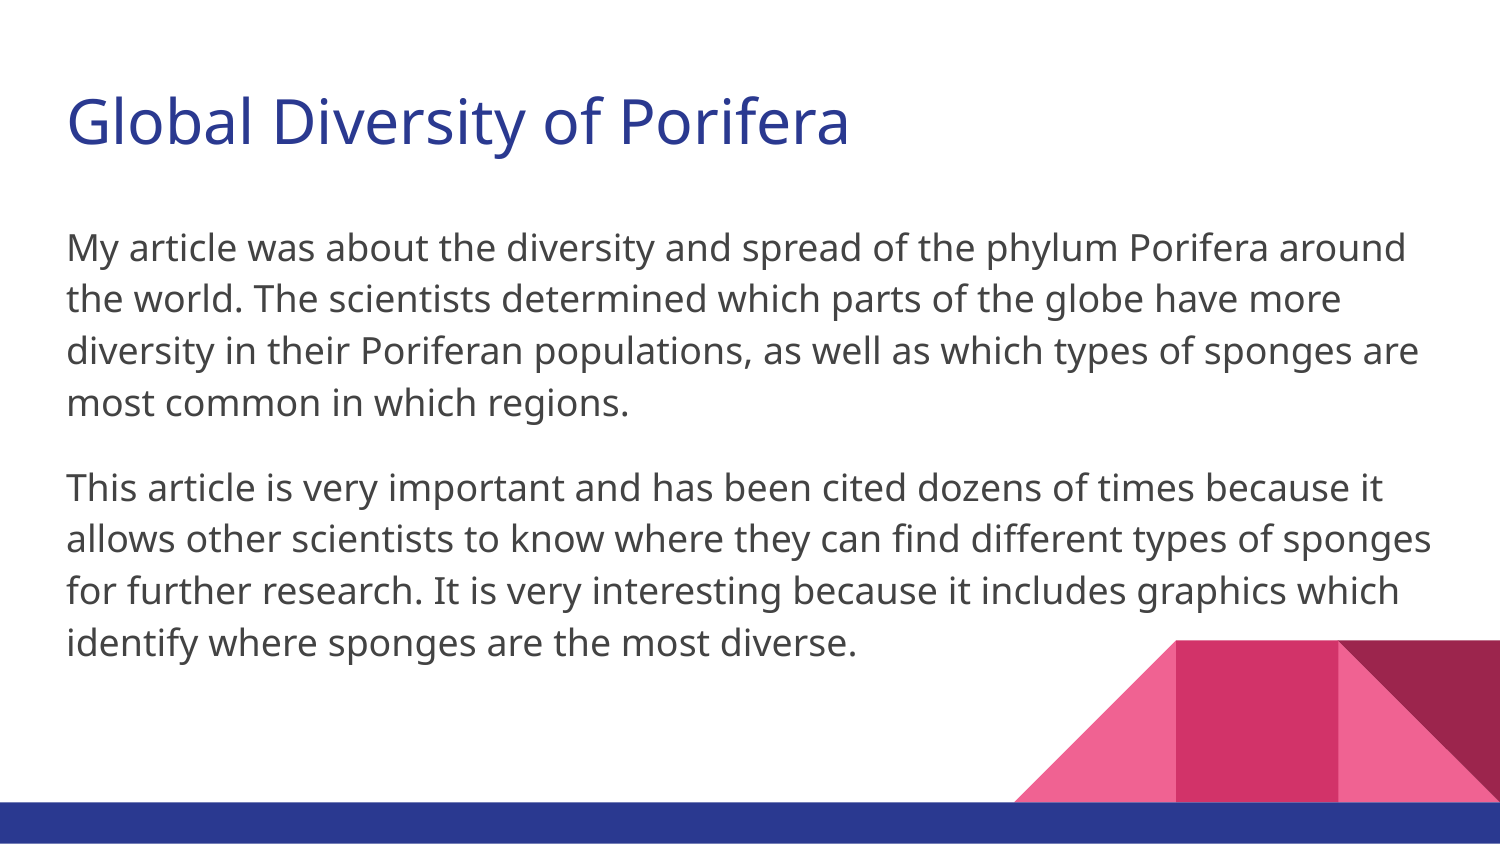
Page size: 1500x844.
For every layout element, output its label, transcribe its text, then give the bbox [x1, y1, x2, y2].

title Global Diversity of Porifera [51, 67, 1449, 167]
list My article was about the diversity and spread of the phylum Porifera around the world. The scientists determined which parts of the globe have more diversity in their Poriferan populations, as well as which types of sponges are most common in which regions. This article is very important and has been cited dozens of times because it allows other scientists to know where they can find different types of sponges for further research. It is very interesting because it includes graphics which identify where sponges are the most diverse. [51, 201, 1449, 750]
